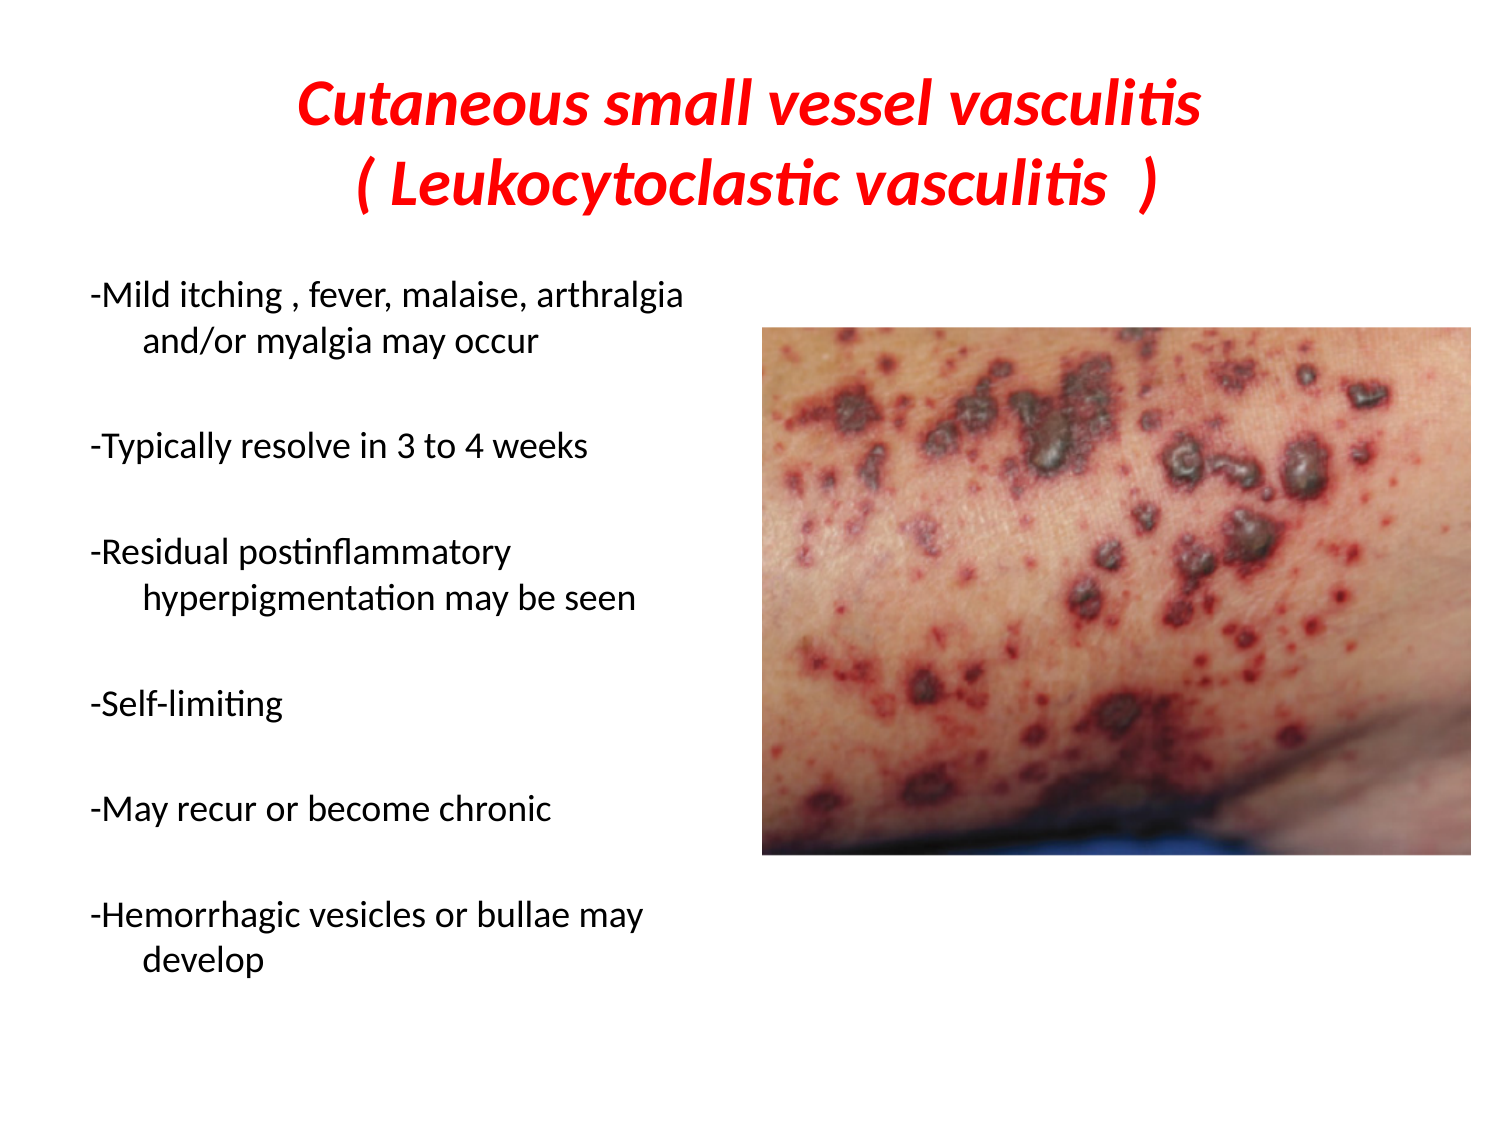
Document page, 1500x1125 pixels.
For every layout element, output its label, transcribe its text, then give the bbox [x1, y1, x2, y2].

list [762, 325, 1471, 857]
title Cutaneous small vessel vasculitis ( Leukocytoclastic vasculitis ) [75, 45, 1425, 233]
list -Mild itching , fever, malaise, arthralgia and/or myalgia may occur -Typically resolve in 3 to 4 weeks -Residual postinflammatory hyperpigmentation may be seen -Self-limiting -May recur or become chronic -Hemorrhagic vesicles or bullae may develop [75, 262, 738, 1005]
